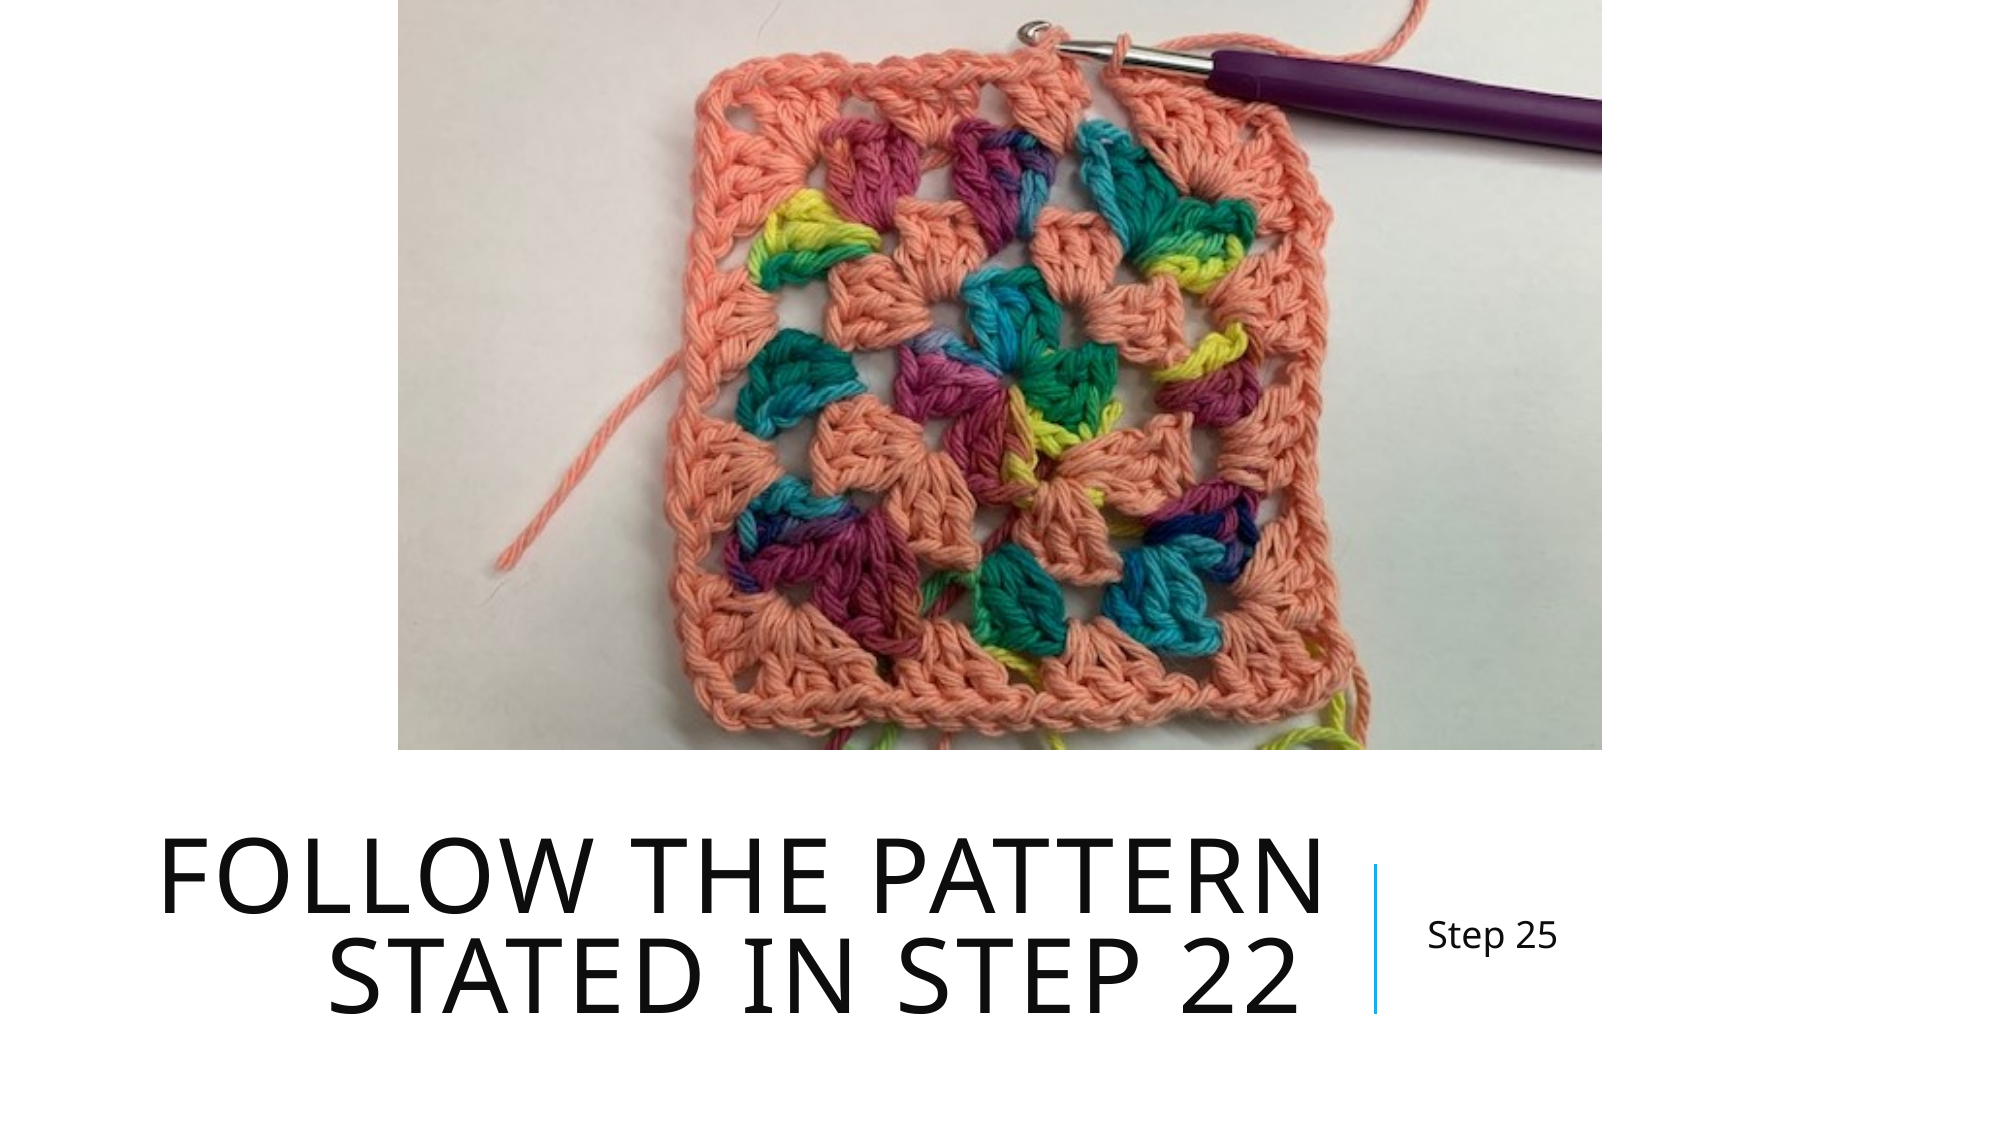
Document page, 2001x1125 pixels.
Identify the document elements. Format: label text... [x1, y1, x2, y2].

picture [0, 0, 2000, 751]
list Step 25 [1412, 813, 1938, 1054]
title Follow the Pattern stated in Step 22 [75, 813, 1350, 1054]
